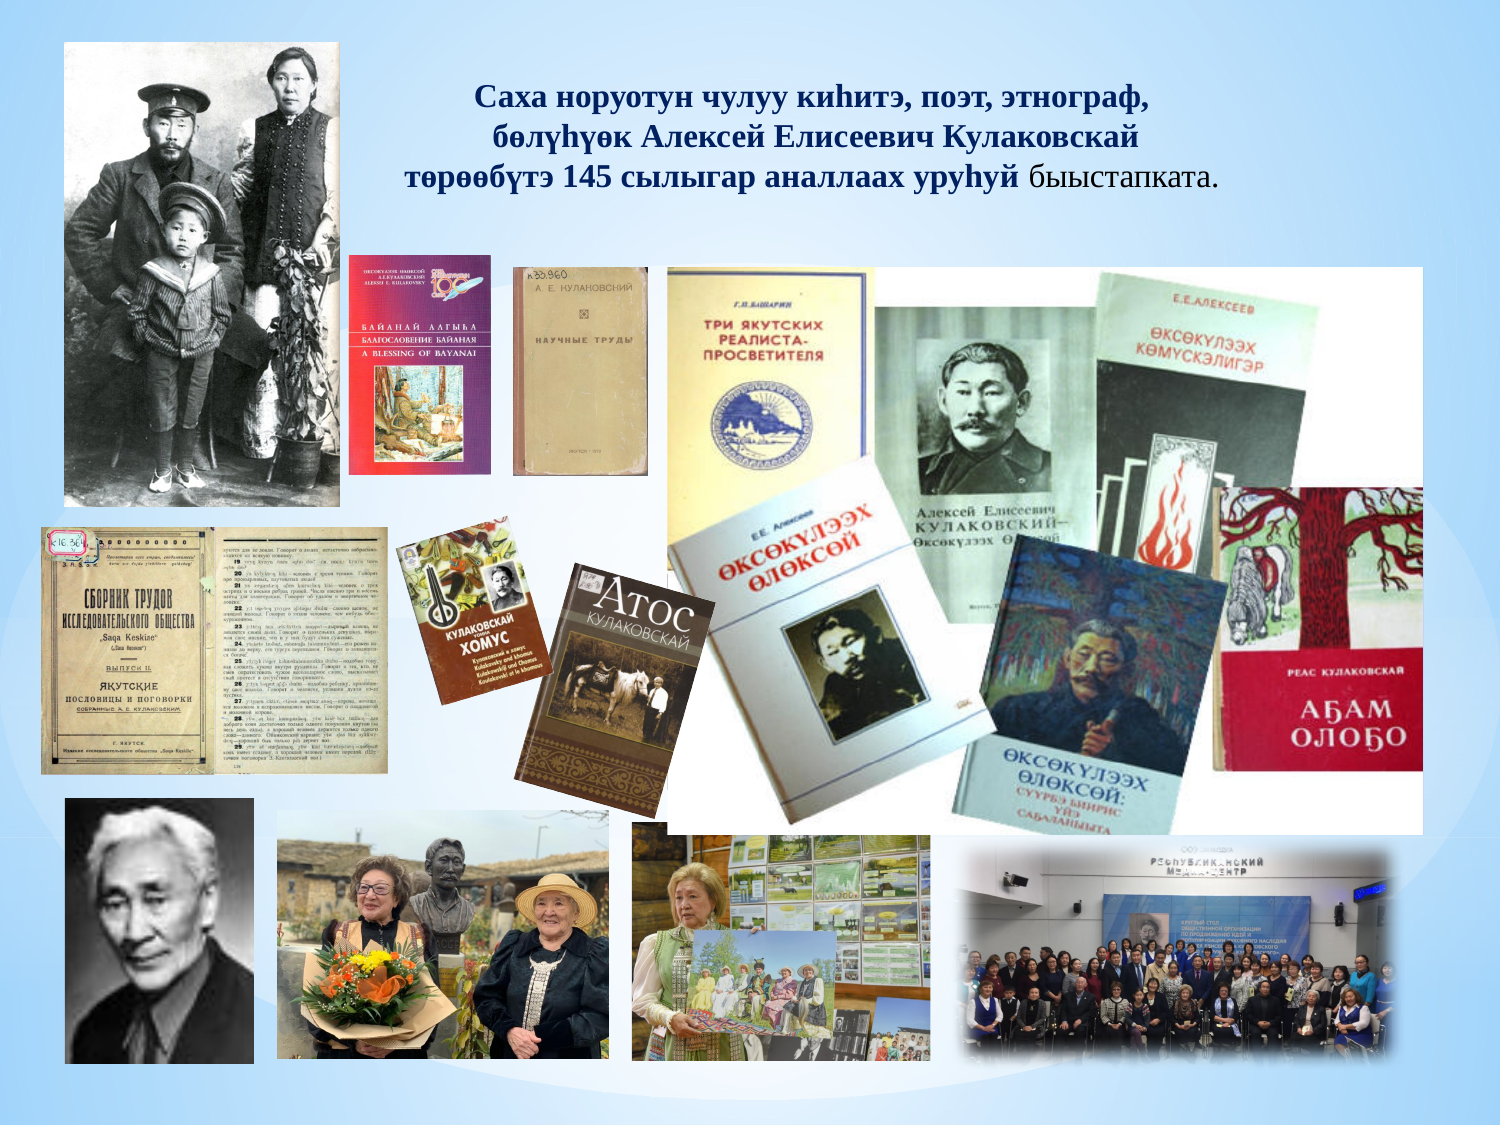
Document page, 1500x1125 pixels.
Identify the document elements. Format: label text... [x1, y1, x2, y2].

picture [277, 810, 609, 1059]
picture [64, 798, 255, 1064]
text_box Саха норуотун чулуу киһитэ, поэт, этнограф, бөлүһүөк Алексей Елисеевич Кулаковскай төрөөбүтэ 145 сылыгар аналлаах уруһуй быыстапката. [381, 67, 1243, 202]
picture [513, 266, 648, 476]
picture [396, 266, 1424, 1071]
picture [40, 526, 388, 776]
picture [64, 42, 341, 507]
picture [348, 255, 491, 476]
